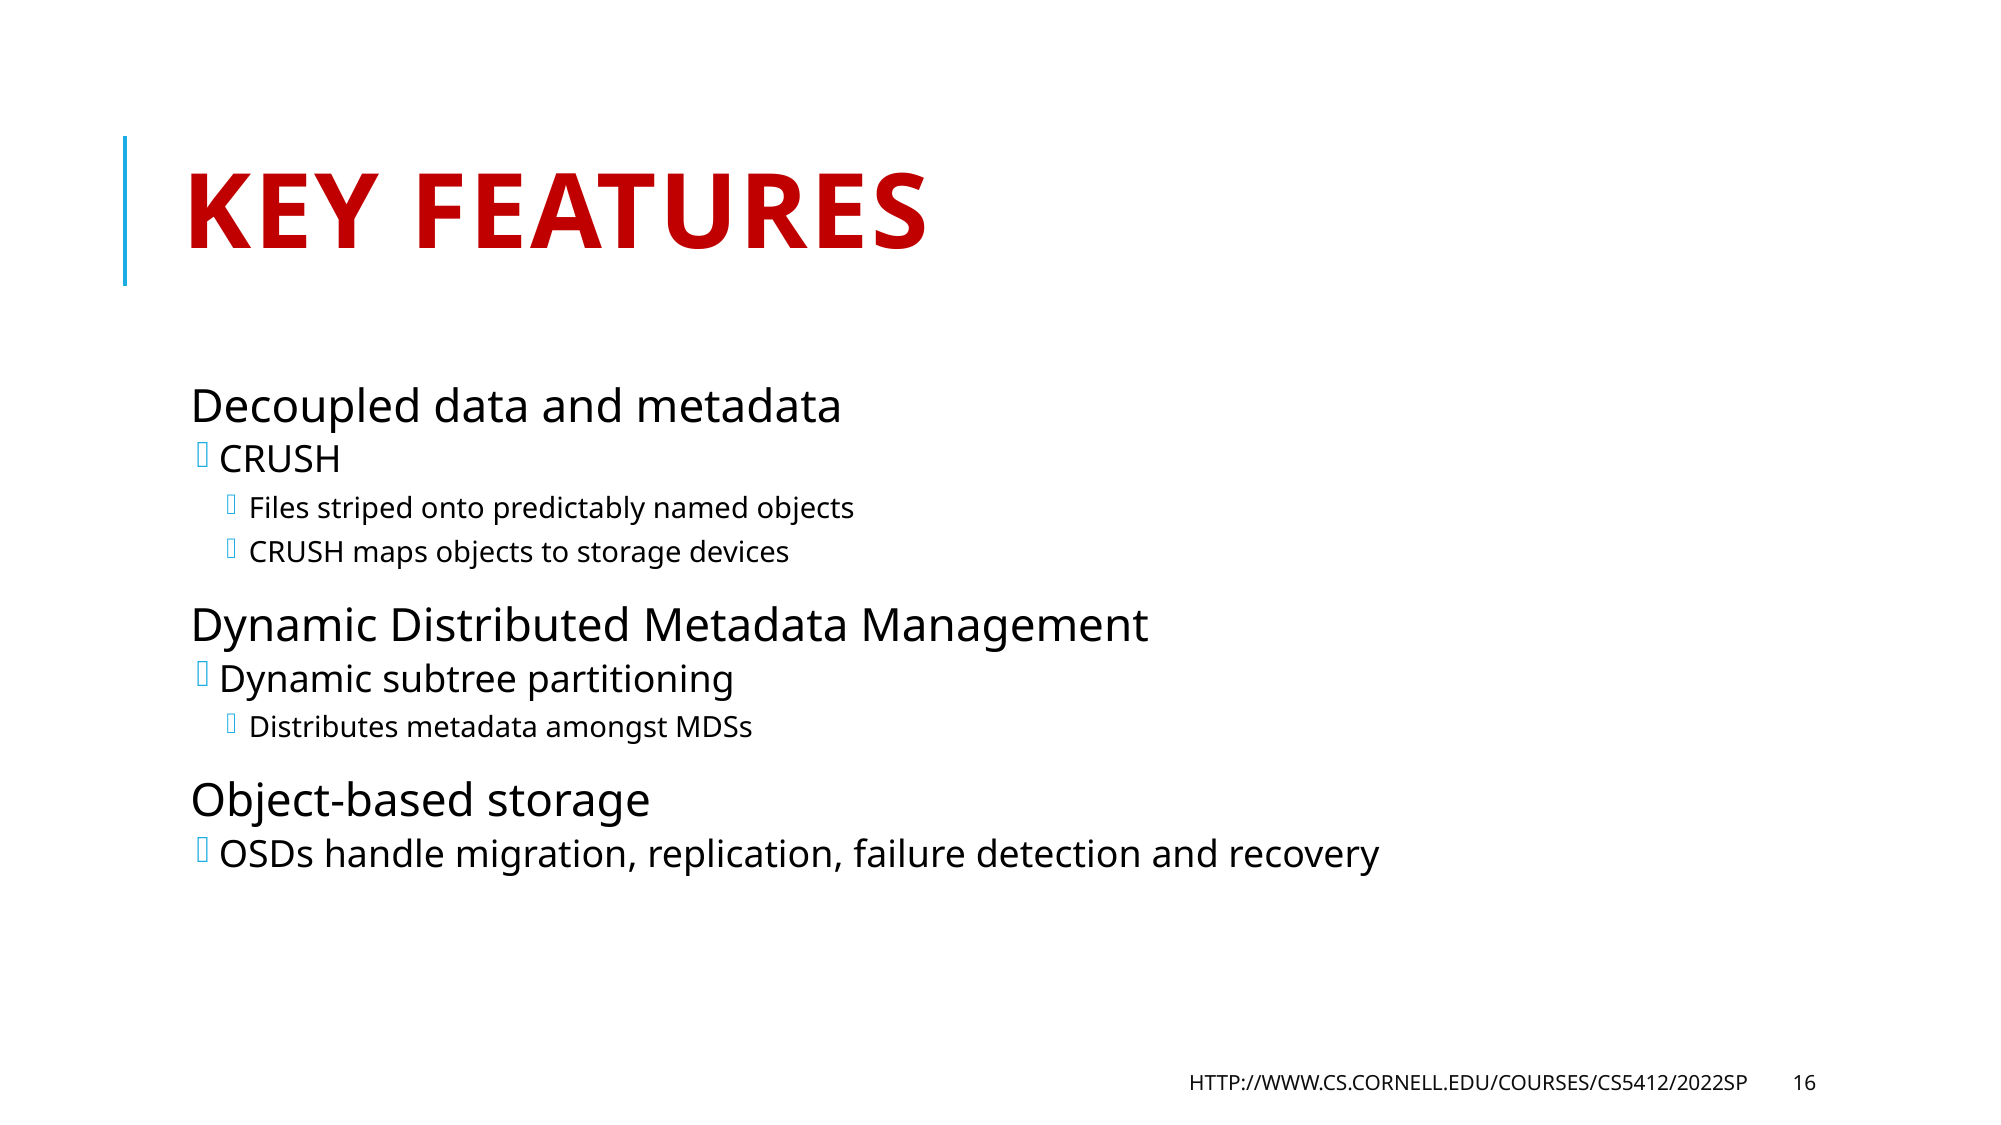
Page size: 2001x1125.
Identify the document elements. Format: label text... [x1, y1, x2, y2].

list Decoupled data and metadata CRUSH Files striped onto predictably named objects CRUSH maps objects to storage devices Dynamic Distributed Metadata Management Dynamic subtree partitioning Distributes metadata amongst MDSs Object-based storage OSDs handle migration, replication, failure detection and recovery [168, 375, 1763, 1035]
title Key Features [168, 96, 1938, 342]
footer http://www.cs.cornell.edu/courses/cs5412/2022sp [794, 1061, 1763, 1107]
slide_number 16 [1777, 1061, 1938, 1107]
